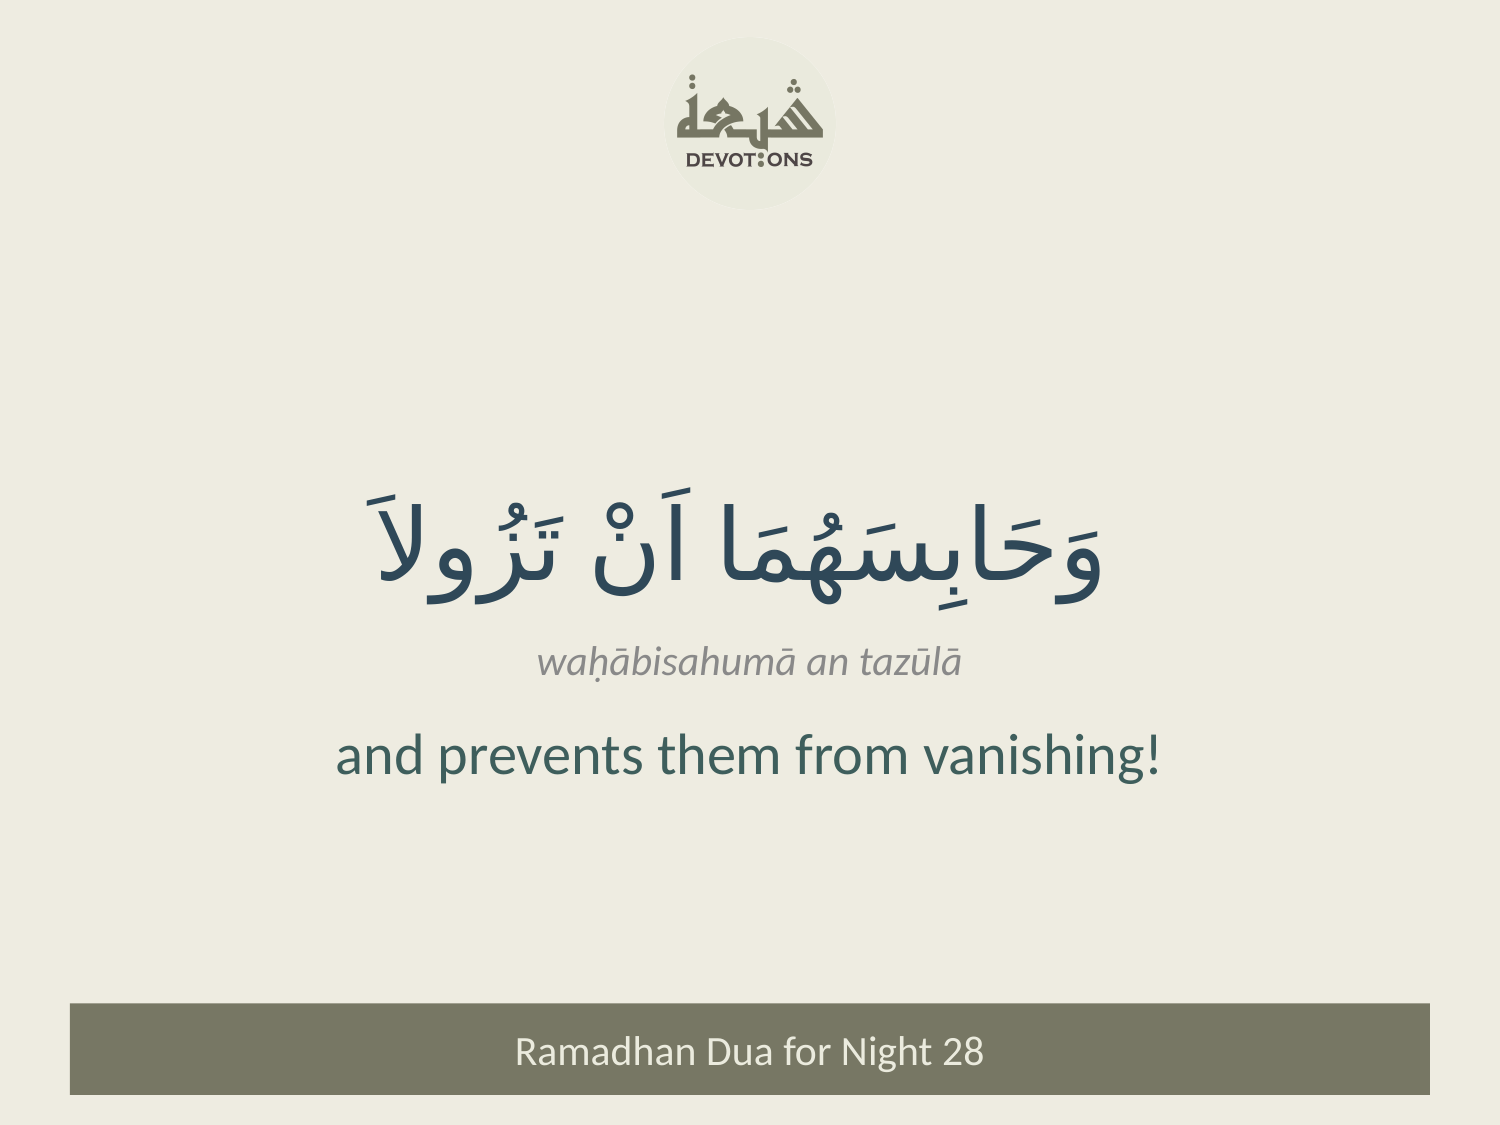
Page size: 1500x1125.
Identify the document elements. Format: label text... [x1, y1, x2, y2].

list Ramadhan Dua for Night 28 [69, 1003, 1430, 1095]
picture [656, 29, 844, 203]
list وَحَابِسَهُمَا اَنْ تَزُولاَ waḥābisahumā an tazūlā and prevents them from vanishing! [69, 203, 1430, 1003]
